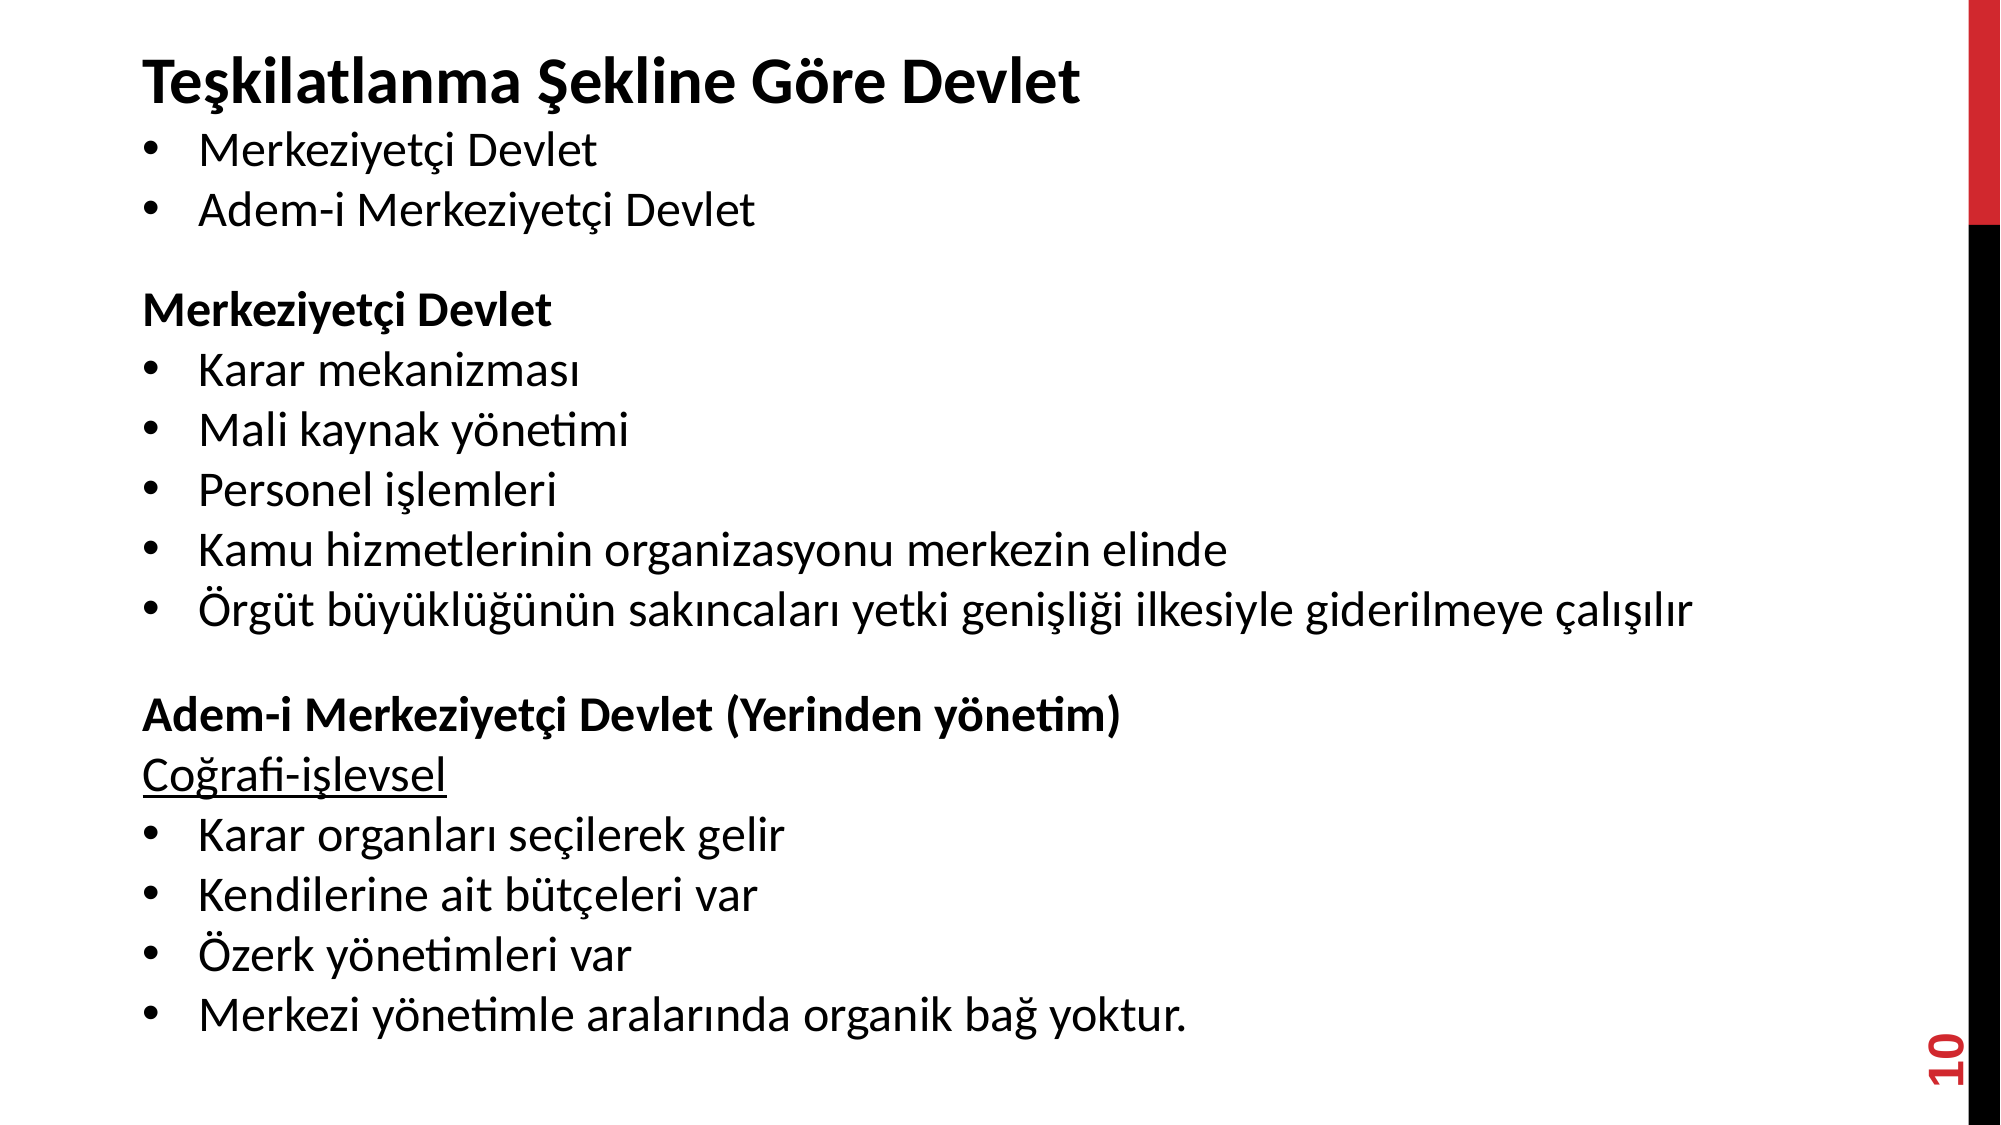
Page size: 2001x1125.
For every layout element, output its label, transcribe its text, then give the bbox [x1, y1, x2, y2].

slide_number 10 [1903, 887, 1984, 1104]
text_box Teşkilatlanma Şekline Göre Devlet Merkeziyetçi Devlet Adem-i Merkeziyetçi Devlet Merkeziyetçi Devlet Karar mekanizması Mali kaynak yönetimi Personel işlemleri Kamu hizmetlerinin organizasyonu merkezin elinde Örgüt büyüklüğünün sakıncaları yetki genişliği ilkesiyle giderilmeye çalışılır Adem-i Merkeziyetçi Devlet (Yerinden yönetim) Coğrafi-işlevsel Karar organları seçilerek gelir Kendilerine ait bütçeleri var Özerk yönetimleri var Merkezi yönetimle aralarında organik bağ yoktur. [127, 29, 1845, 1050]
